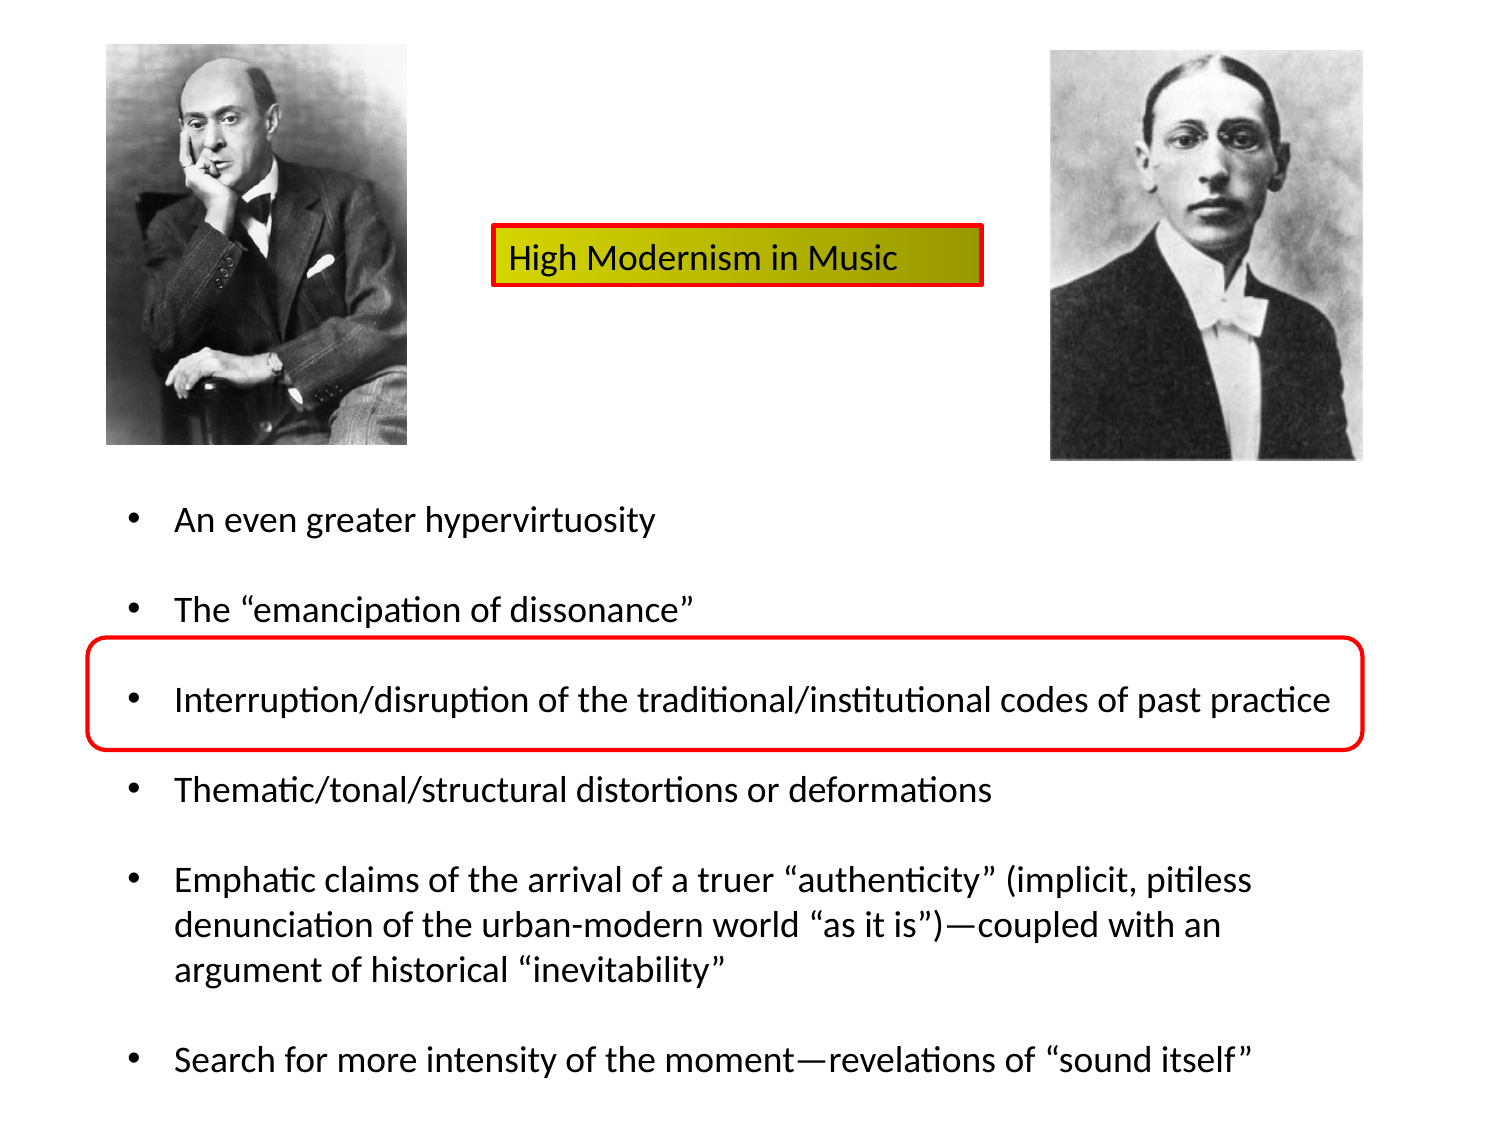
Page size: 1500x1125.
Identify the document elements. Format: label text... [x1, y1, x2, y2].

picture [1049, 50, 1363, 461]
text_box [85, 635, 1365, 753]
picture [106, 43, 408, 445]
text_box An even greater hypervirtuosity The “emancipation of dissonance” Interruption/disruption of the traditional/institutional codes of past practice Thematic/tonal/structural distortions or deformations Emphatic claims of the arrival of a truer “authenticity” (implicit, pitiless denunciation of the urban-modern world “as it is”)—coupled with an argument of historical “inevitability” Search for more intensity of the moment—revelations of “sound itself” [112, 487, 1363, 646]
text_box An even greater hypervirtuosity The “emancipation of dissonance” Interruption/disruption of the traditional/institutional codes of past practice Thematic/tonal/structural distortions or deformations Emphatic claims of the arrival of a truer “authenticity” (implicit, pitiless denunciation of the urban-modern world “as it is”)—coupled with an argument of historical “inevitability” Search for more intensity of the moment—revelations of “sound itself” [112, 742, 1363, 1088]
text_box High Modernism in Music [493, 225, 982, 286]
